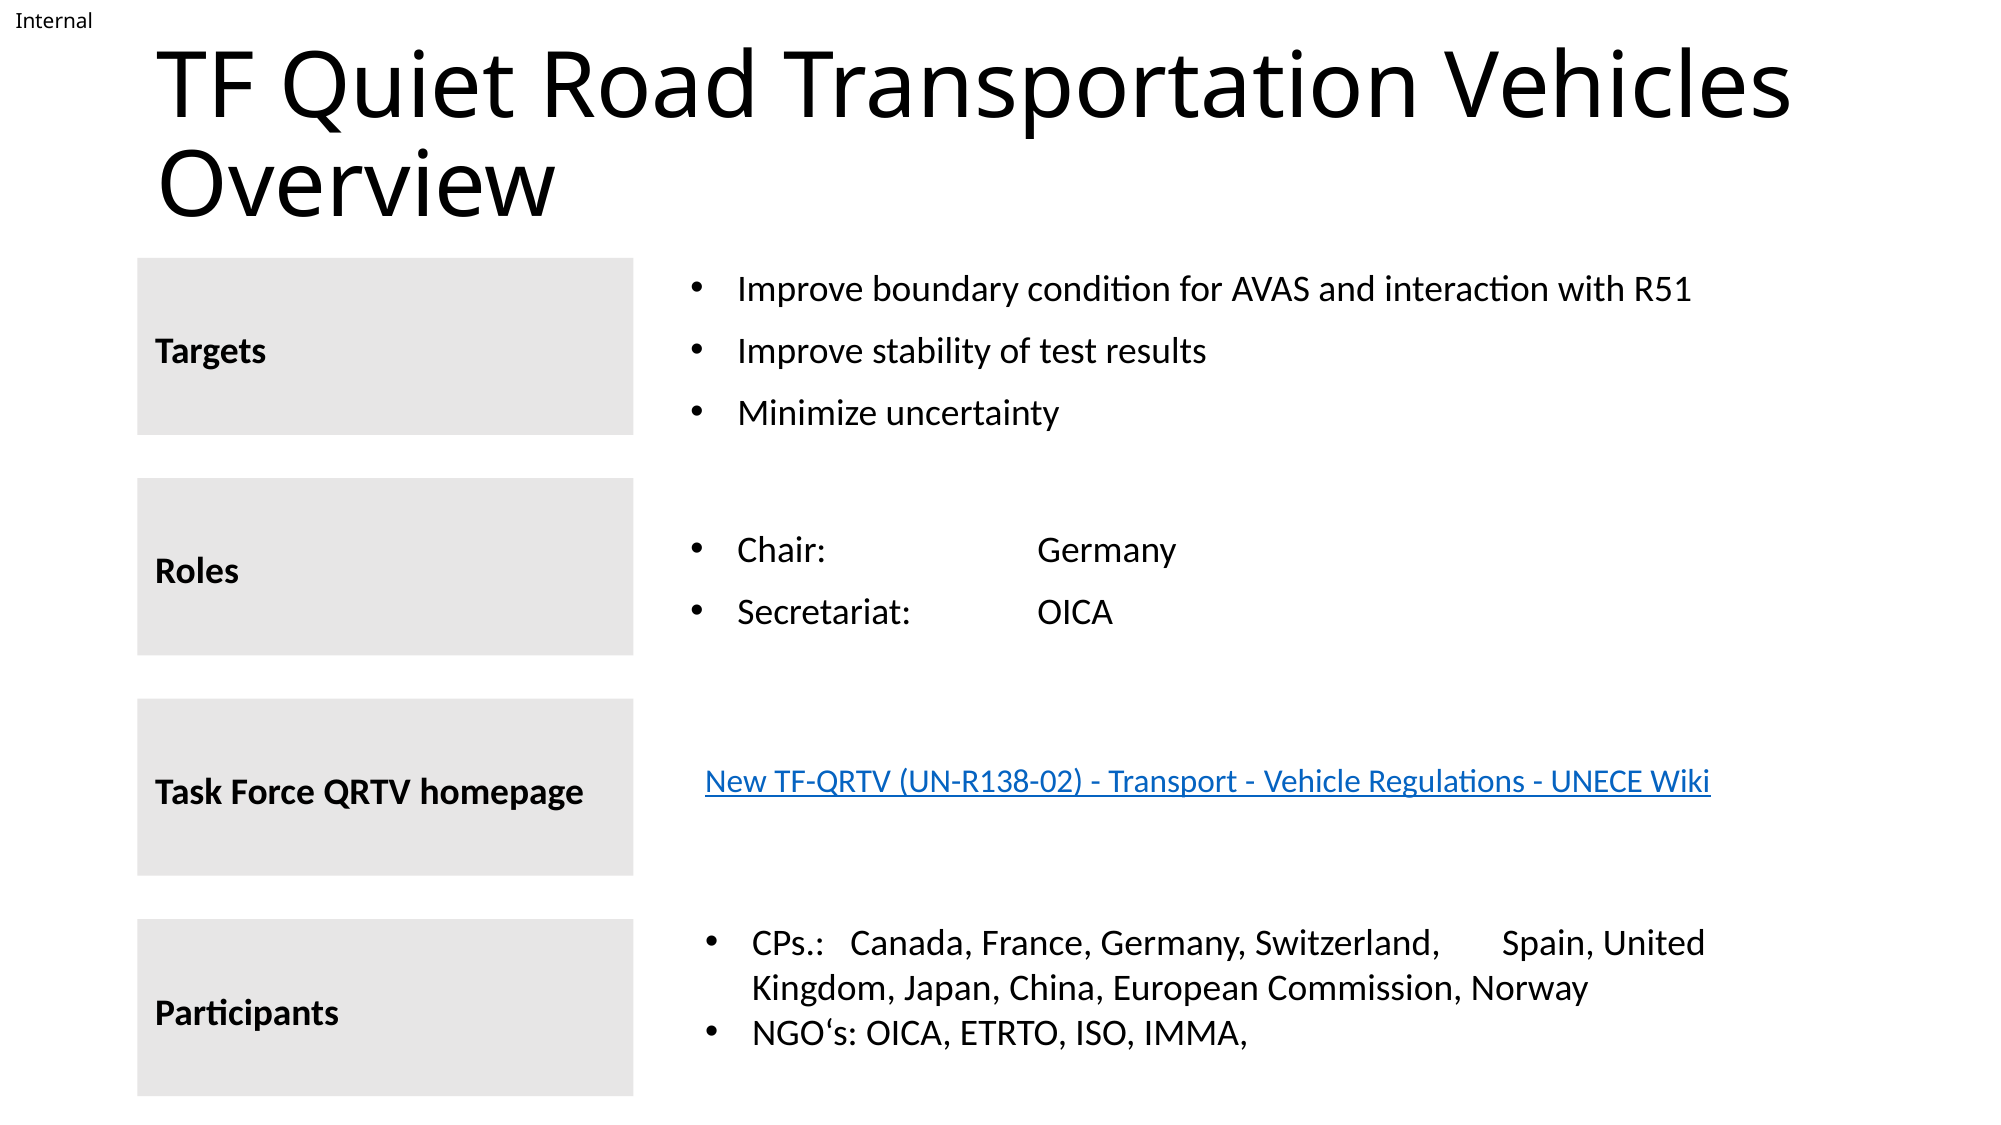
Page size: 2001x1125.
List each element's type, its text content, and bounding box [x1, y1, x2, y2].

text_box Task Force QRTV homepage [137, 698, 634, 876]
text_box Targets [137, 257, 634, 435]
text_box CPs.: Canada, France, Germany, Switzerland, Spain, United Kingdom, Japan, China, European Commission, Norway NGO‘s: OICA, ETRTO, ISO, IMMA, [690, 910, 1867, 1060]
text_box Chair: Germany Secretariat: OICA [690, 470, 1707, 683]
text_box Roles [137, 478, 634, 656]
text_box Participants [137, 919, 634, 1097]
text_box Improve boundary condition for AVAS and interaction with R51 Improve stability of test results Minimize uncertainty [690, 239, 1806, 453]
text_box New TF-QRTV (UN-R138-02) - Transport - Vehicle Regulations - UNECE Wiki [690, 751, 1750, 807]
title TF Quiet Road Transportation Vehicles Overview [141, 28, 1867, 246]
